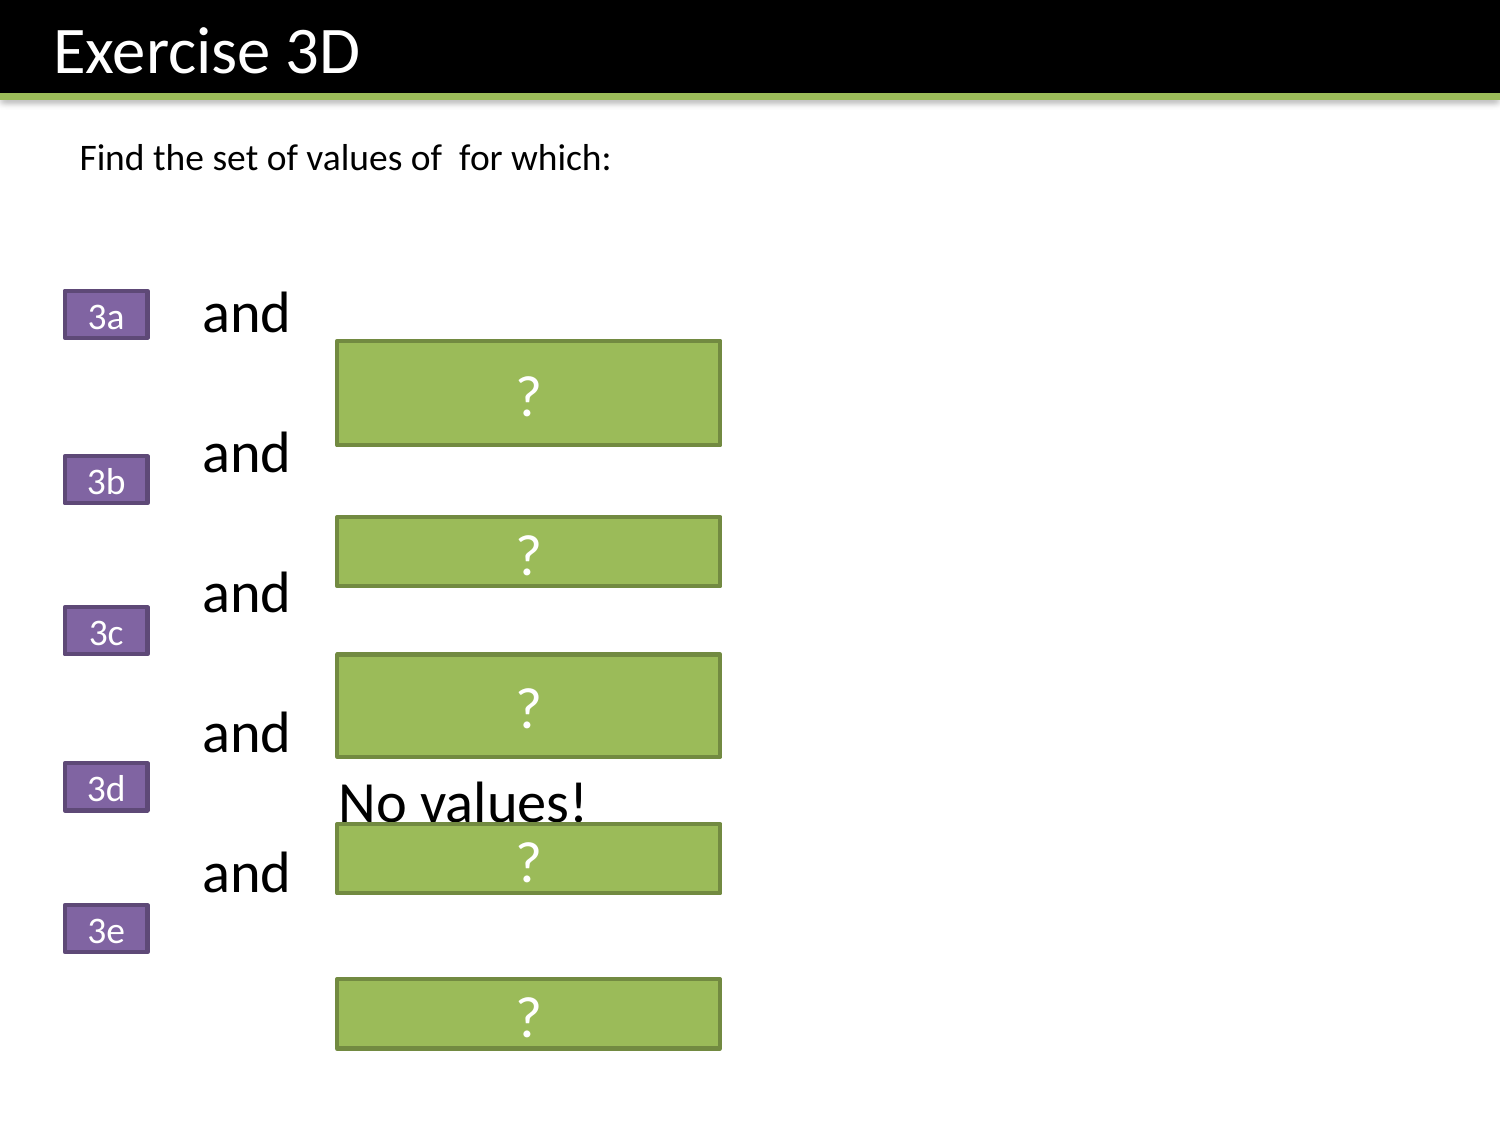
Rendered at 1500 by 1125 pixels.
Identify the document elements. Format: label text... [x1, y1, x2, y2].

text_box ? [335, 977, 722, 1051]
text_box 3c [63, 605, 150, 656]
text_box 3e [63, 903, 150, 954]
text_box 3b [63, 454, 150, 505]
text_box ? [335, 822, 722, 895]
text_box 3d [63, 761, 150, 813]
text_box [0, 0, 1500, 99]
text_box ? [335, 652, 722, 759]
text_box ? [335, 515, 722, 588]
text_box ? [335, 339, 722, 447]
text_box 3a [63, 289, 150, 340]
